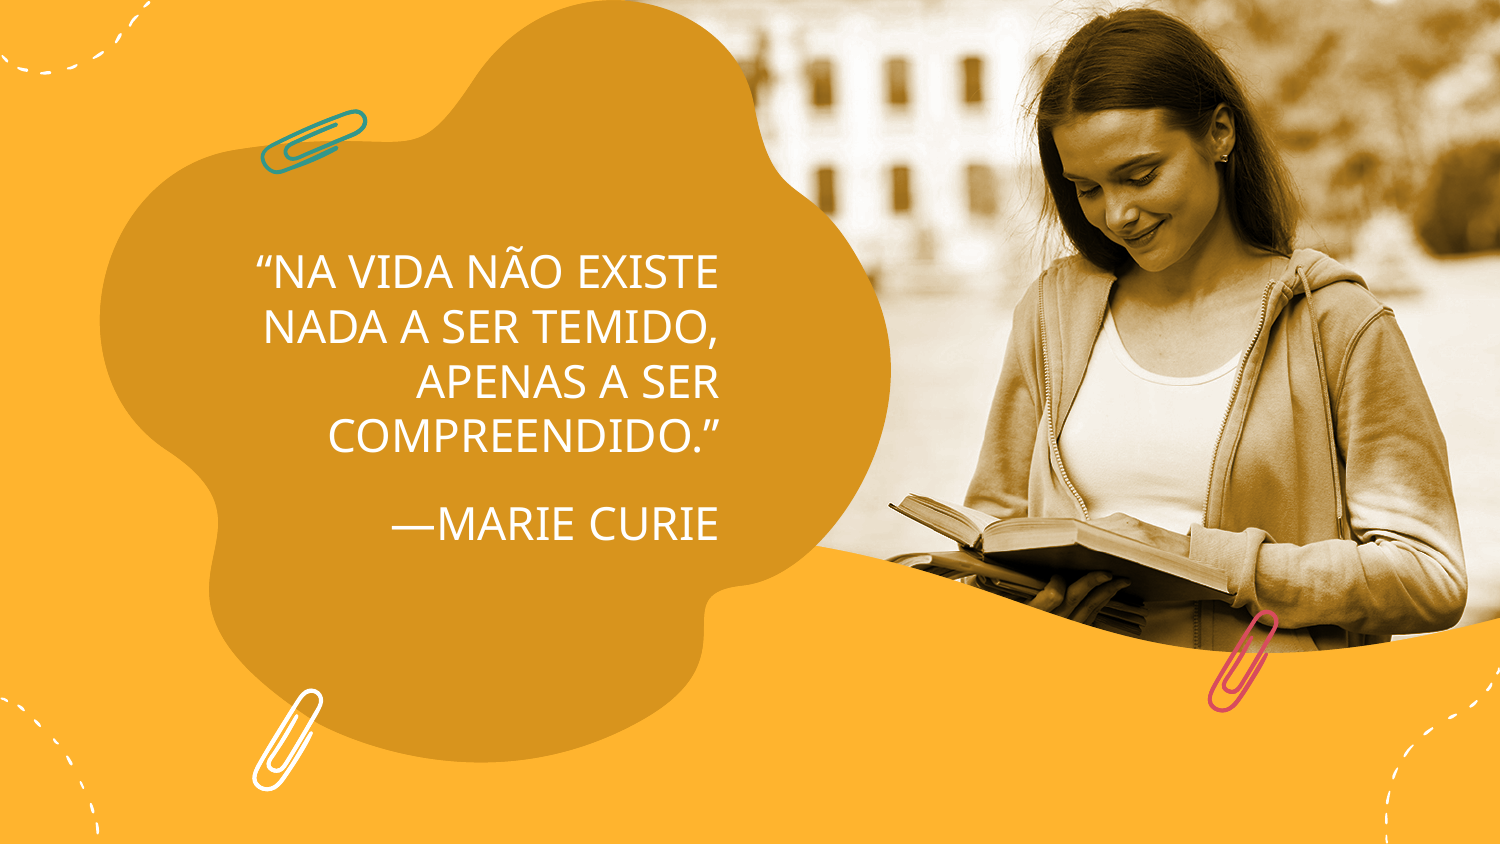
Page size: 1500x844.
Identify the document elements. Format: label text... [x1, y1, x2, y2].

title —MARIE CURIE [187, 471, 619, 574]
text_box [209, 574, 696, 763]
text_box [1207, 671, 1260, 713]
text_box [252, 688, 324, 792]
text_box [260, 109, 368, 175]
picture [624, 0, 1500, 662]
text_box [99, 0, 622, 465]
subtitle “NA VIDA NÃO EXISTE NADA A SER TEMIDO, APENAS A SER COMPREENDIDO.” [187, 227, 619, 471]
